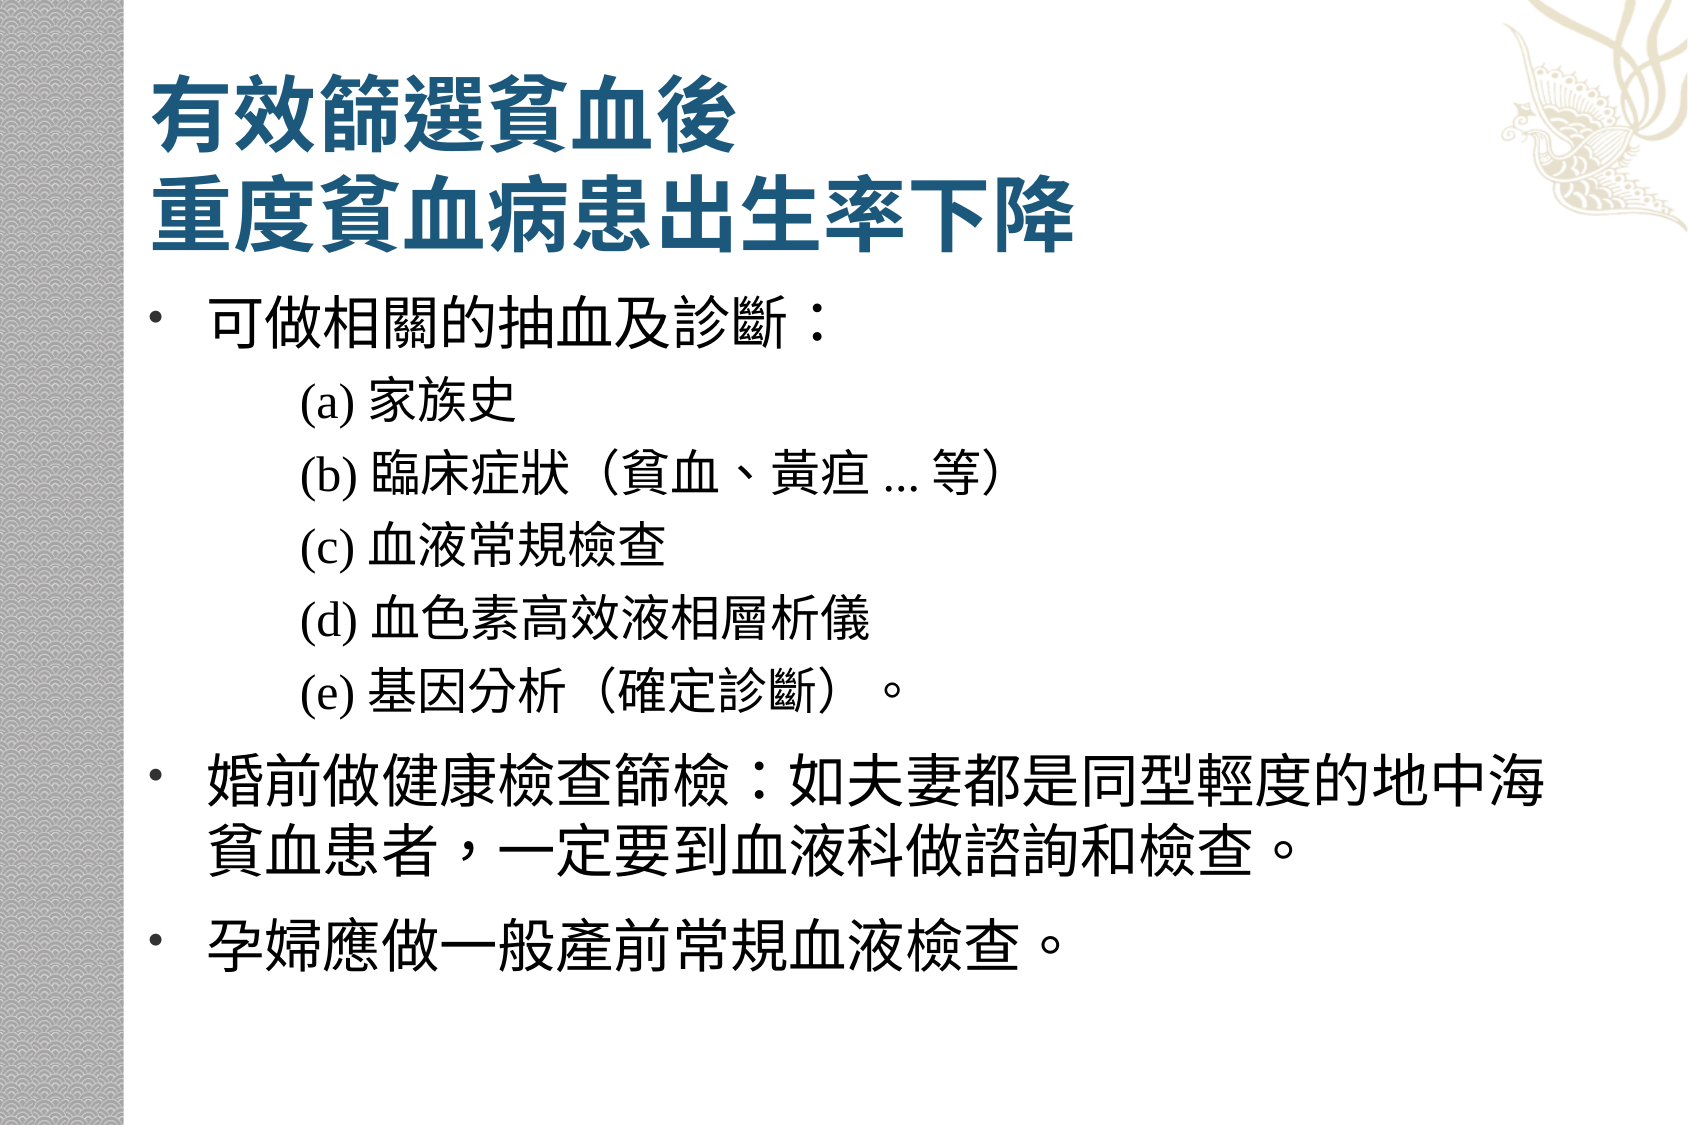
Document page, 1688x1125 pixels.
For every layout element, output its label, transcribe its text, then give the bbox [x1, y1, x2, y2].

title 有效篩選貧血後 重度貧血病患出生率下降 [135, 45, 1520, 278]
list 可做相關的抽血及診斷： (a)家族史 (b)臨床症狀（貧血、黃疸...等） (c)血液常規檢查 (d)血色素高效液相層析儀 (e)基因分析（確定診斷）。 婚前做健康檢查篩檢：如夫妻都是同型輕度的地中海貧血患者，一定要到血液科做諮詢和檢查。 孕婦應做一般產前常規血液檢查。 [134, 278, 1589, 1036]
